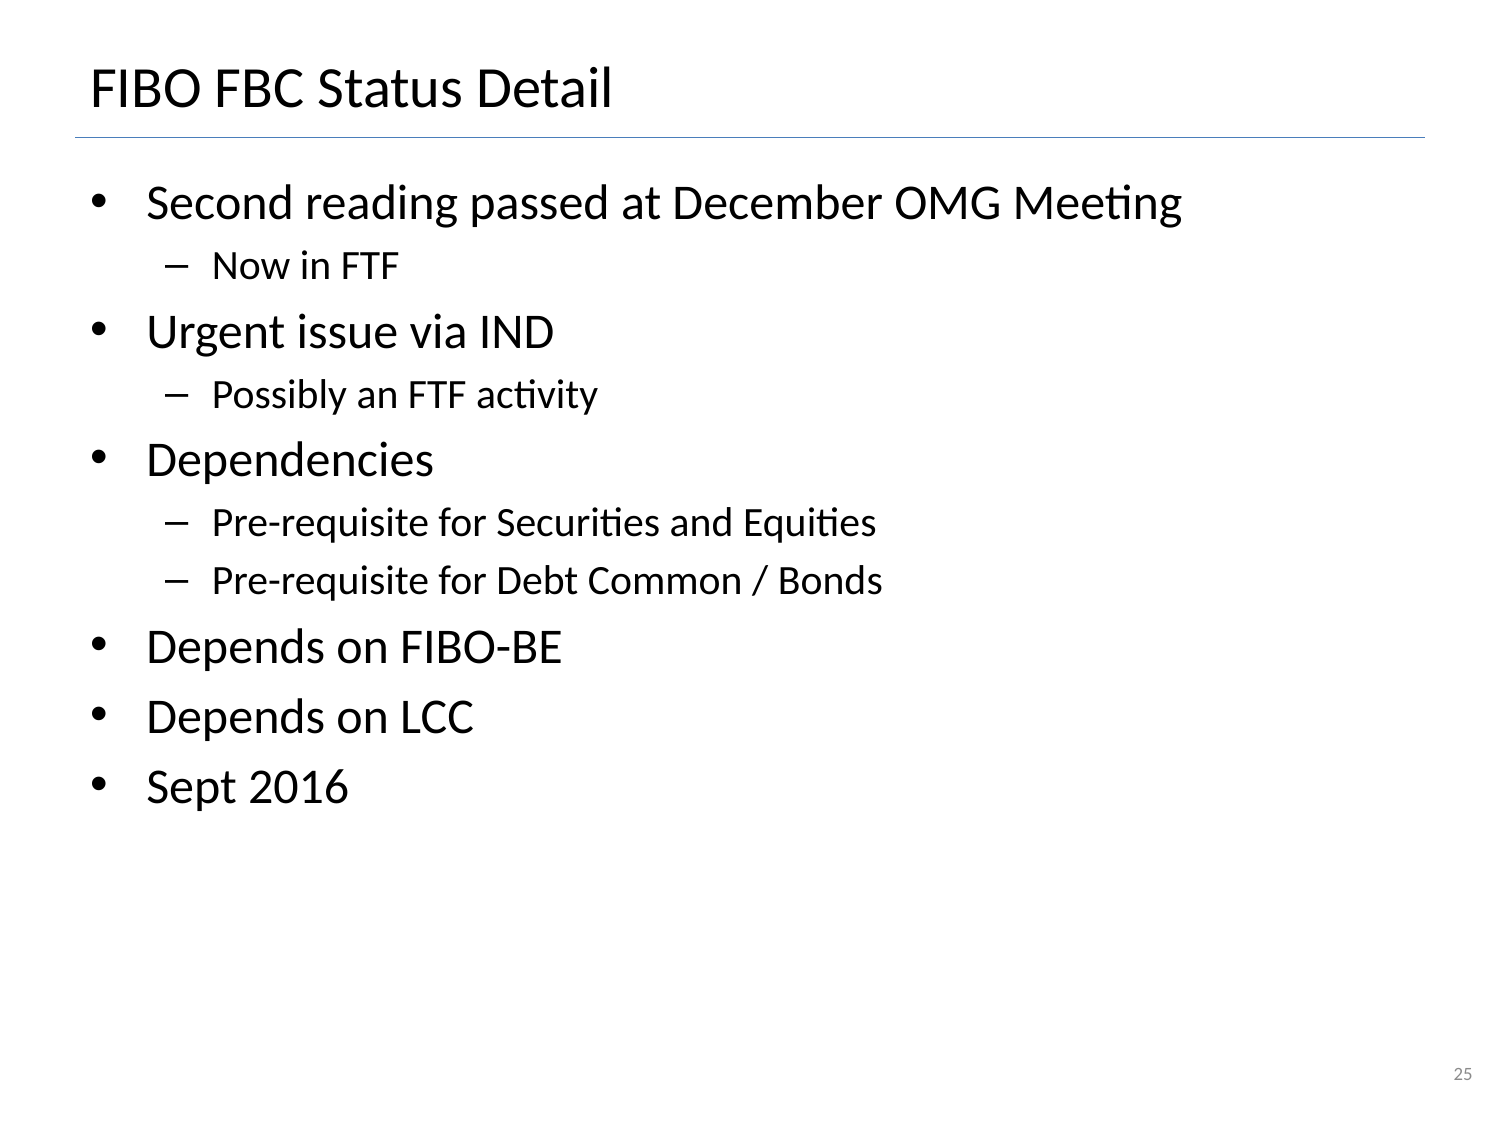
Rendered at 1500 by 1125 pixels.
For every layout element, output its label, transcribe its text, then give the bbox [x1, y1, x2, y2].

slide_number 25 [1425, 1042, 1488, 1103]
title FIBO FBC Status Detail [74, 37, 1426, 131]
list Second reading passed at December OMG Meeting Now in FTF Urgent issue via IND Possibly an FTF activity Dependencies Pre-requisite for Securities and Equities Pre-requisite for Debt Common / Bonds Depends on FIBO-BE Depends on LCC Sept 2016 [74, 162, 1426, 1101]
